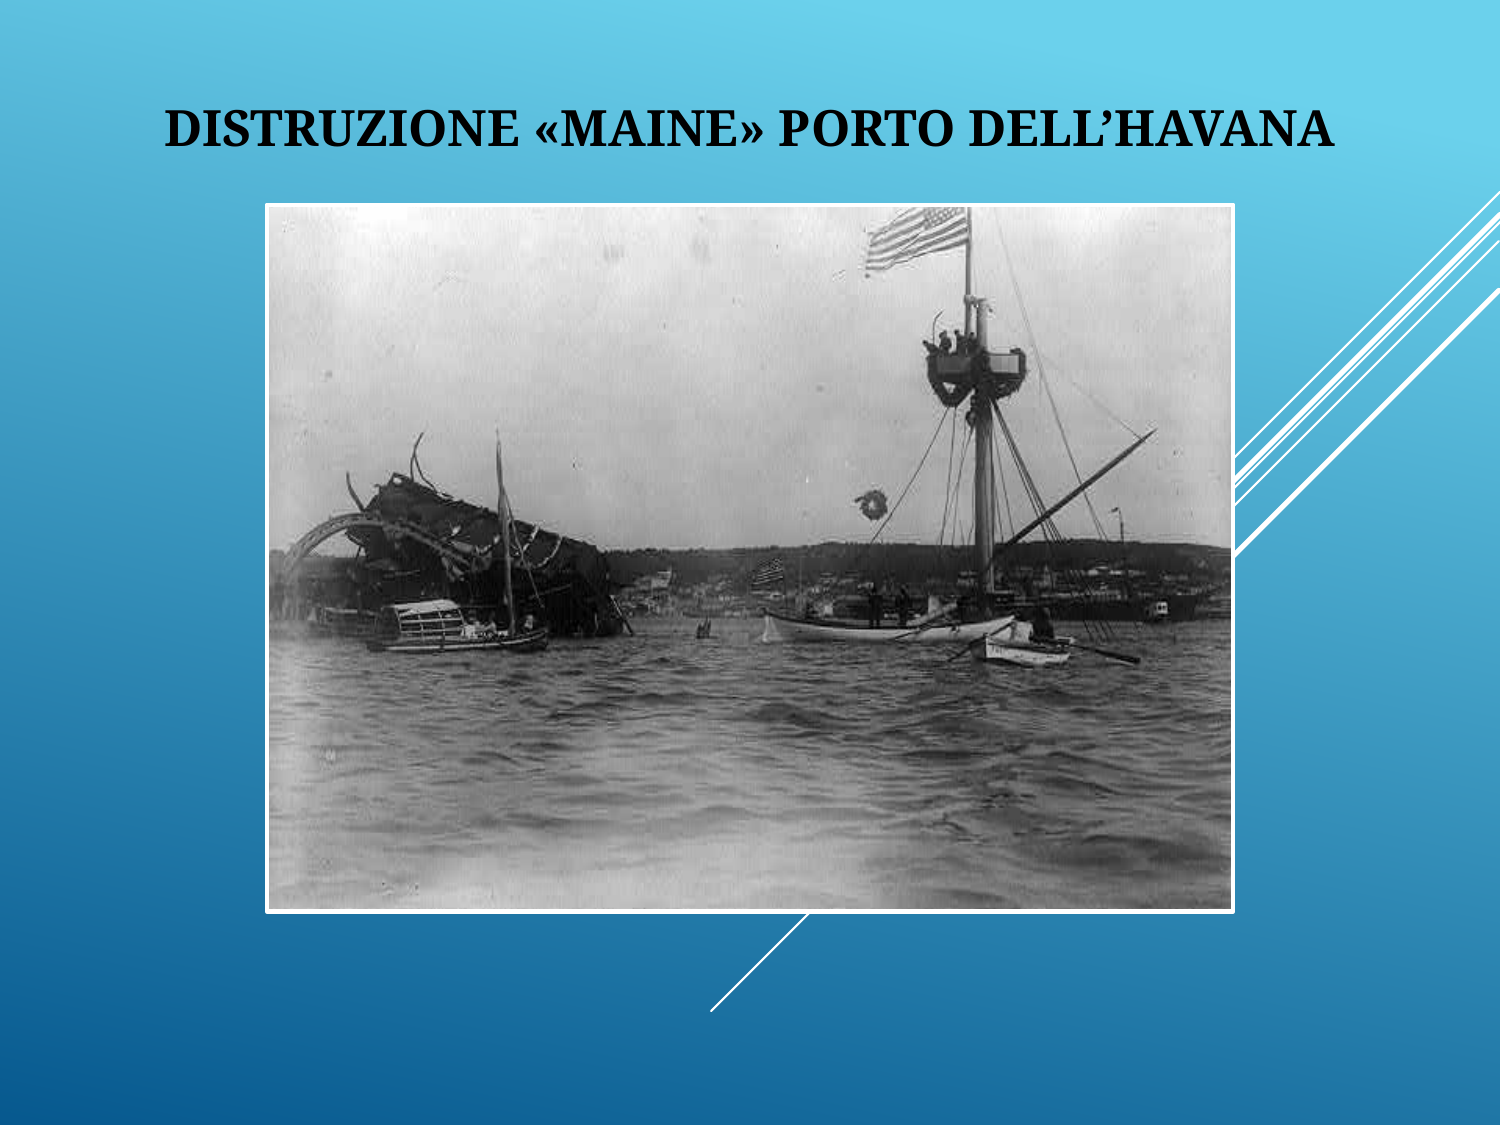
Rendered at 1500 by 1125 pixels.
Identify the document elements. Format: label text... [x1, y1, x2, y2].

picture [268, 206, 1232, 910]
title DISTRUZIONE «MAINE» PORTO DELL’HAVANA [28, 70, 1472, 165]
